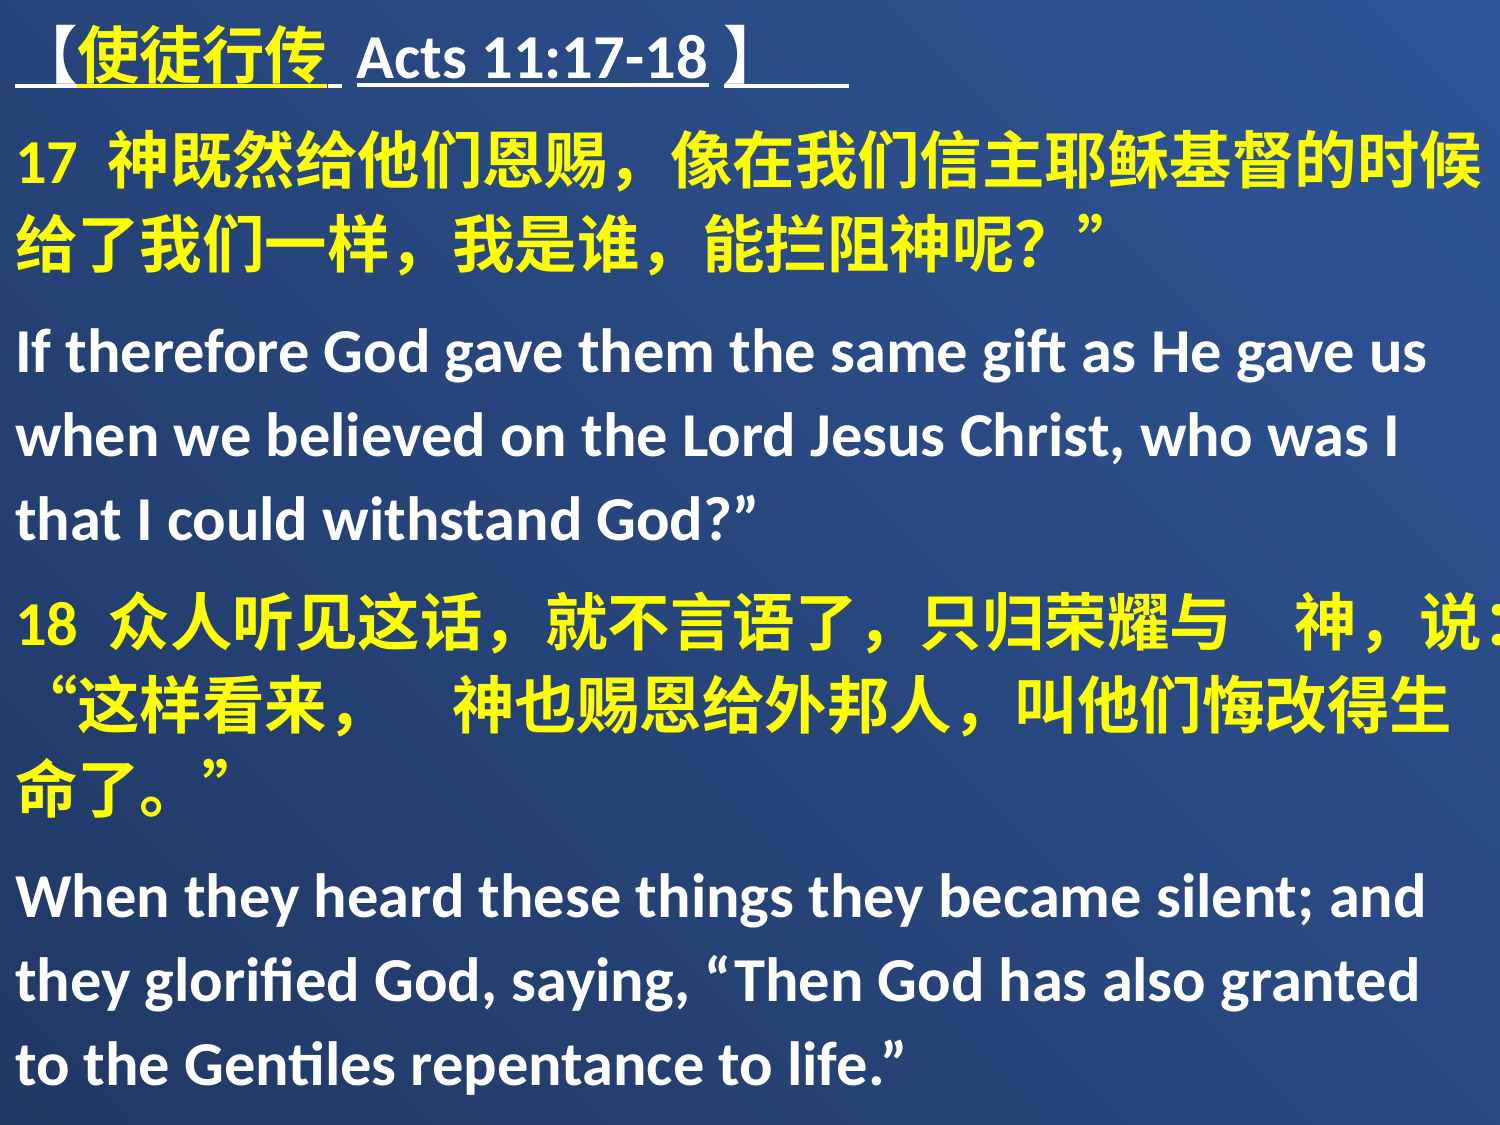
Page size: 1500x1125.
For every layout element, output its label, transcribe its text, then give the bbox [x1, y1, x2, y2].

subtitle 【使徒行传 Acts 11:17-18】 17 神既然给他们恩赐，像在我们信主耶稣基督的时候给了我们一样，我是谁，能拦阻神呢？” If therefore God gave them the same gift as He gave us when we believed on the Lord Jesus Christ, who was I that I could withstand God?” 18 众人听见这话，就不言语了，只归荣耀与 神，说：“这样看来， 神也赐恩给外邦人，叫他们悔改得生命了。” When they heard these things they became silent; and they glorified God, saying, “Then God has also granted to the Gentiles repentance to life.” [0, 0, 1500, 1125]
